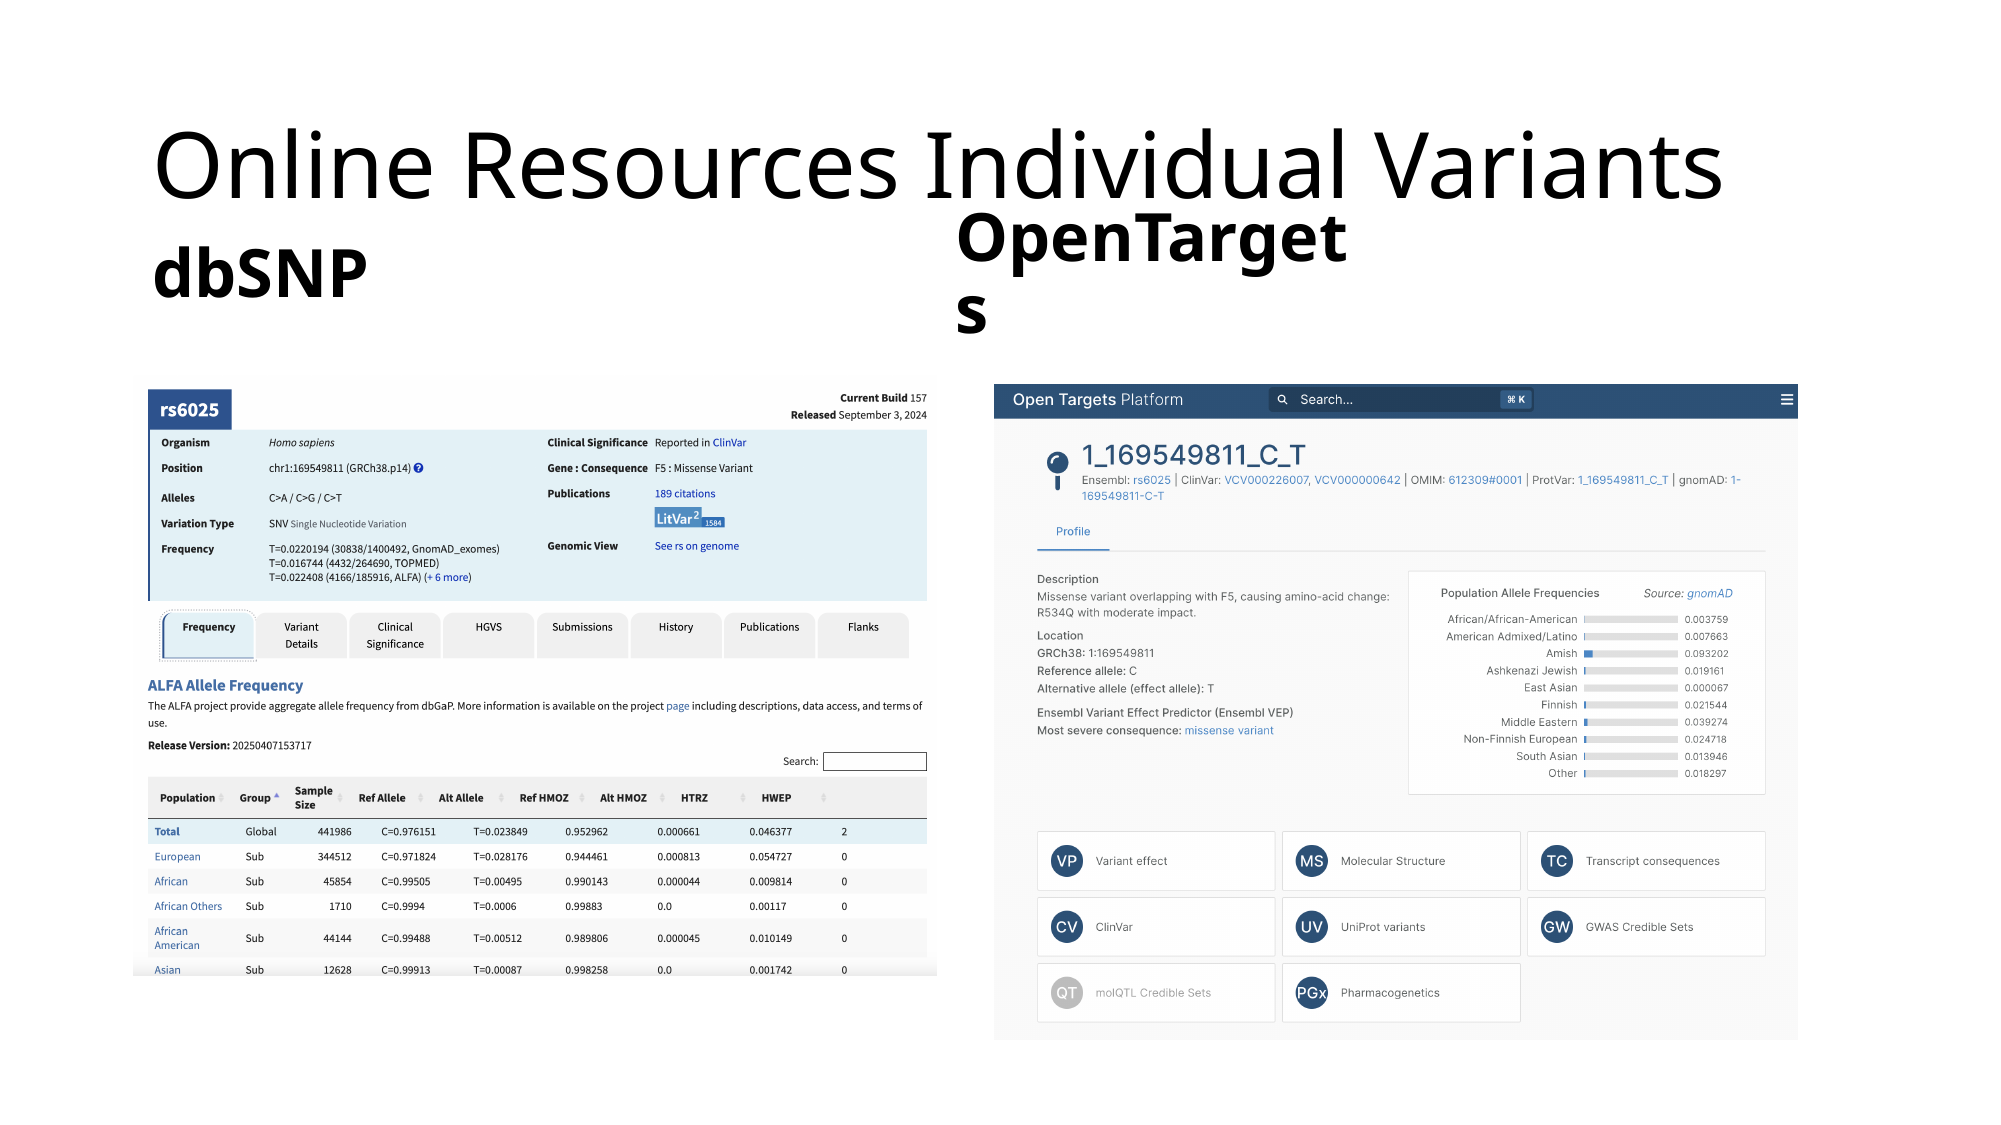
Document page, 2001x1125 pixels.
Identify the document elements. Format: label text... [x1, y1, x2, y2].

picture [993, 383, 1798, 1041]
text_box OpenTargets [940, 166, 1381, 385]
text_box dbSNP [137, 166, 387, 374]
picture [133, 374, 938, 977]
title Online Resources Individual Variants [137, 59, 1863, 278]
